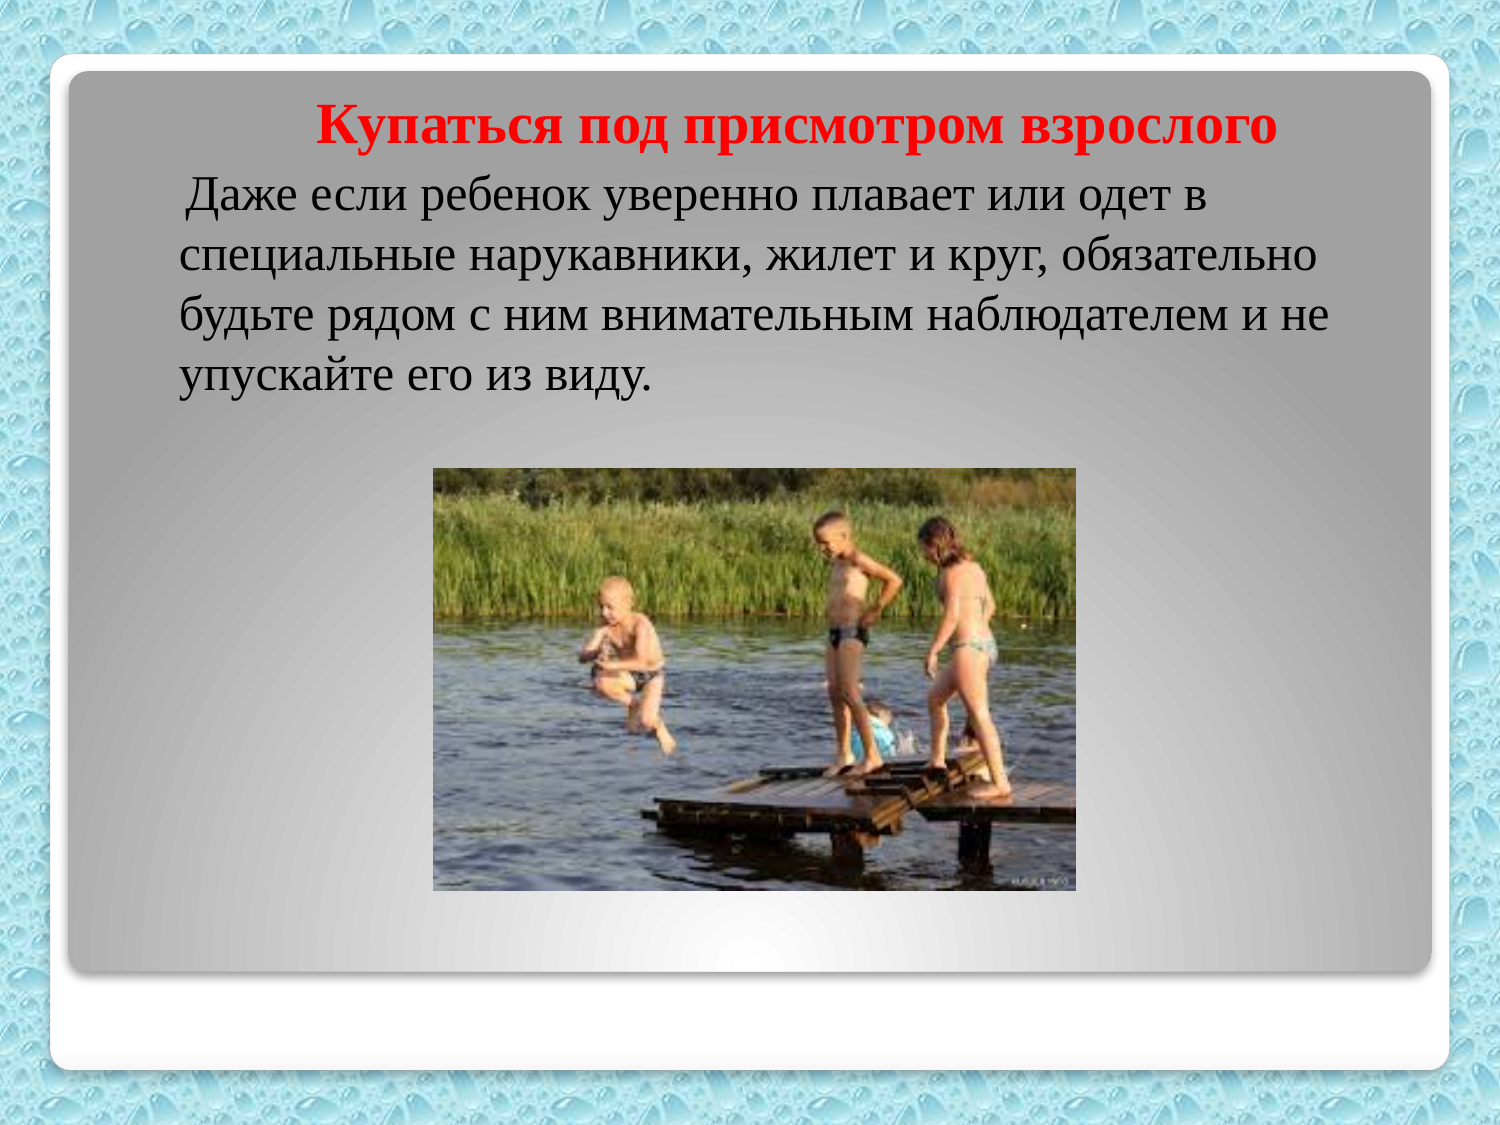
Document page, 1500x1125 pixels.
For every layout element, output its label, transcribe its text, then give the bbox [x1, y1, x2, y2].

picture [0, 0, 1500, 1125]
list Купаться под присмотром взрослого Даже если ребенок уверенно плавает или одет в специальные нарукавники, жилет и круг, обязательно будьте рядом с ним внимательным наблюдателем и не упускайте его из виду. [105, 70, 1430, 1055]
